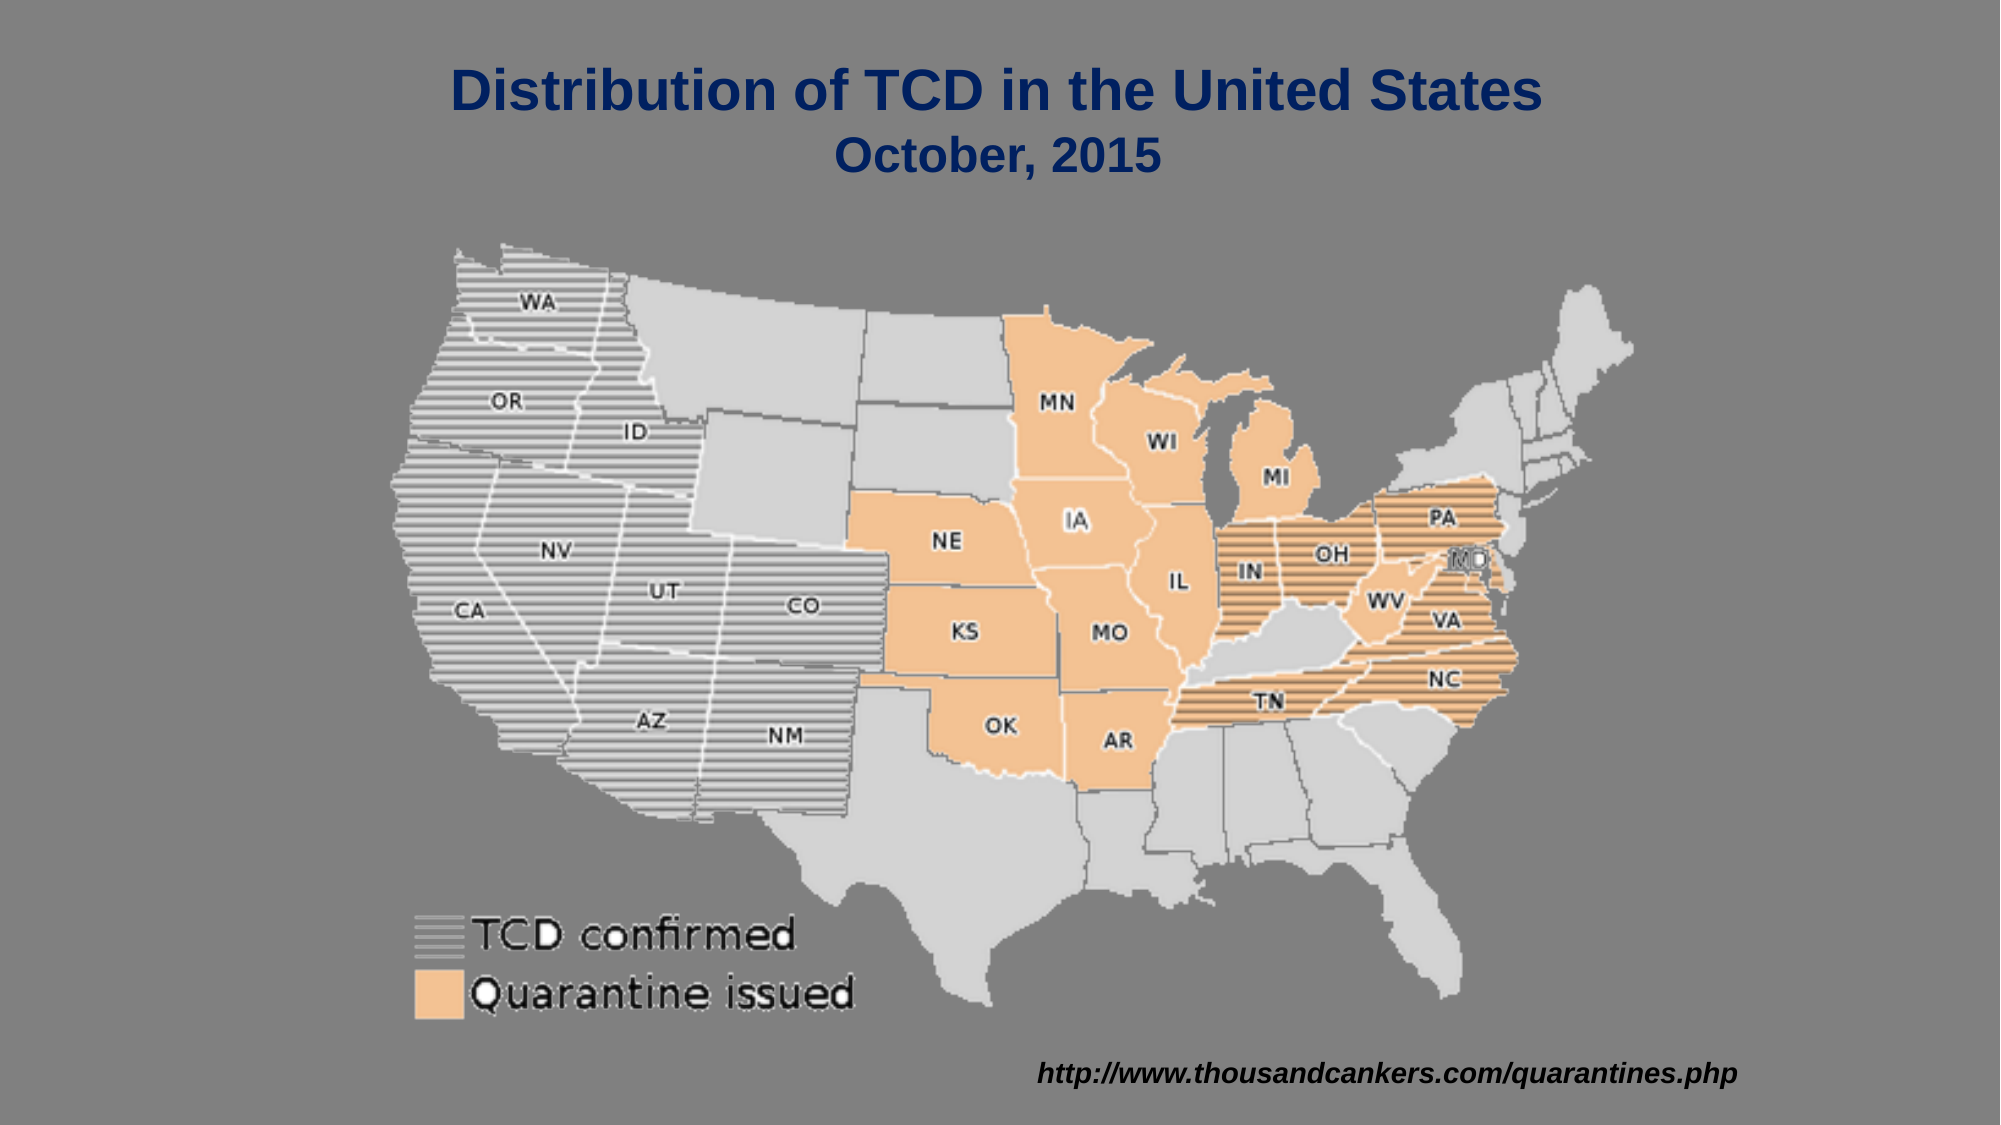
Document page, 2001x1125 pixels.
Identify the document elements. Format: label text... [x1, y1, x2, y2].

text_box Distribution of TCD in the United States October, 2015 [435, 44, 1561, 190]
text_box http://www.thousandcankers.com/quarantines.php [1022, 1047, 1773, 1098]
picture [362, 210, 1683, 1027]
